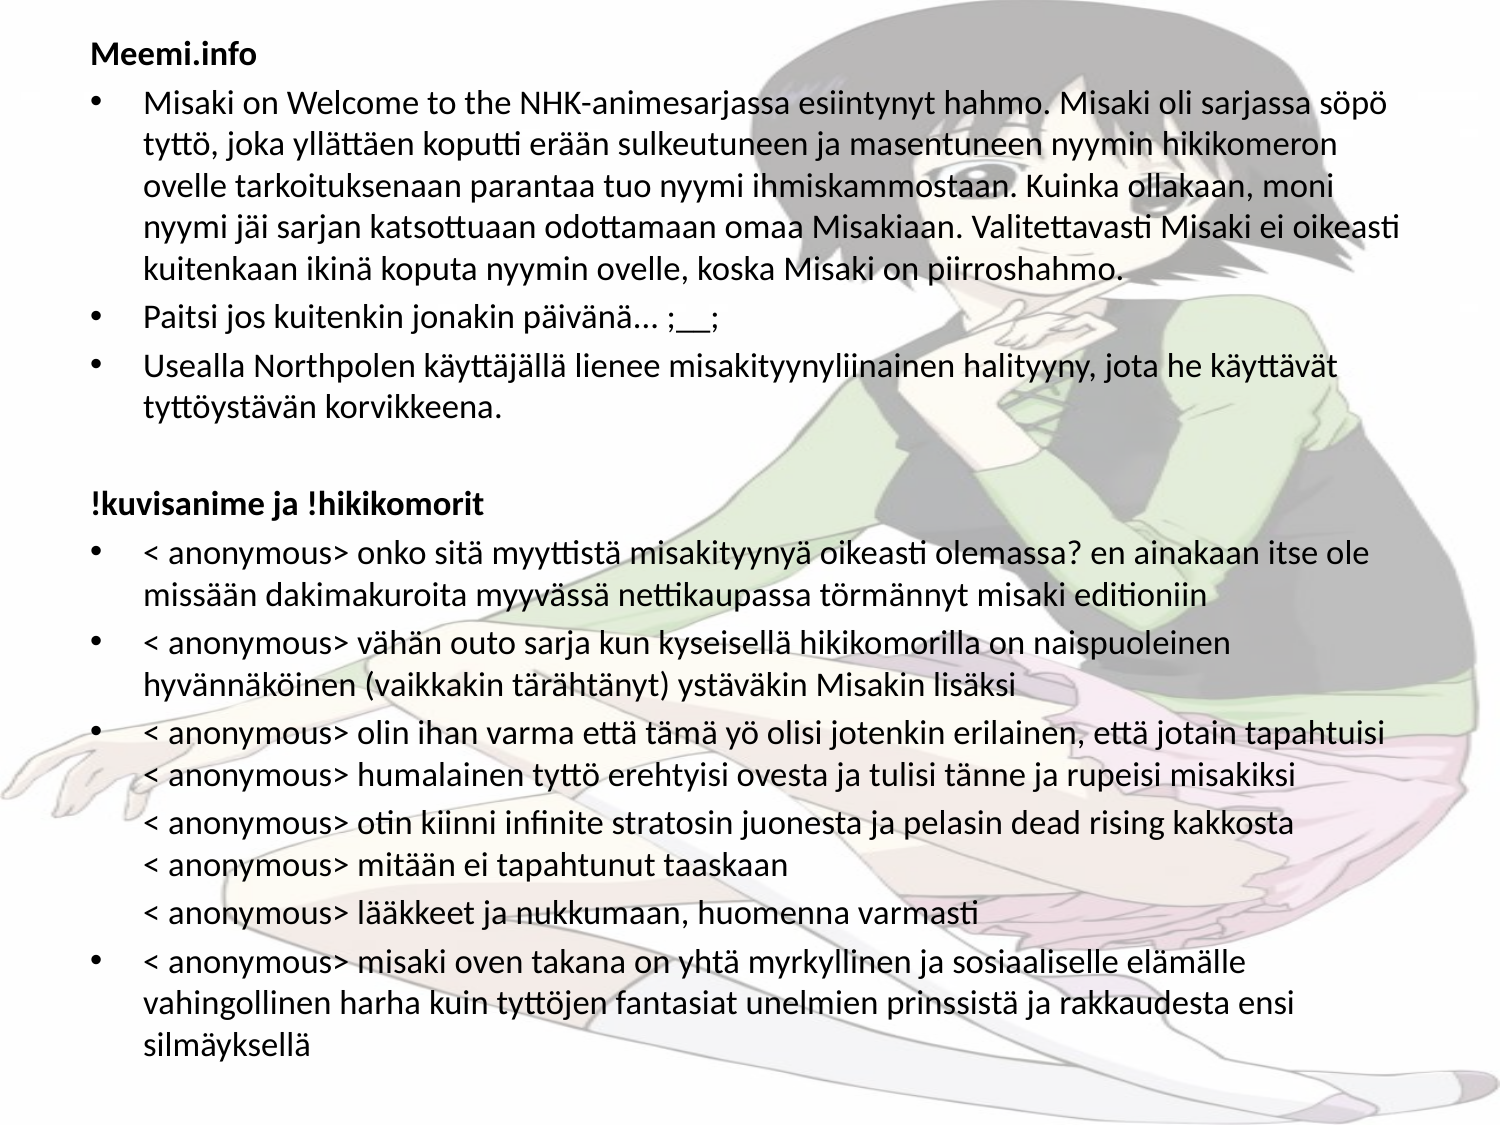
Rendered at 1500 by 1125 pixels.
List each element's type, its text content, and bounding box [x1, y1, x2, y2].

list Meemi.info Misaki on Welcome to the NHK-animesarjassa esiintynyt hahmo. Misaki oli sarjassa söpö tyttö, joka yllättäen koputti erään sulkeutuneen ja masentuneen nyymin hikikomeron ovelle tarkoituksenaan parantaa tuo nyymi ihmiskammostaan. Kuinka ollakaan, moni nyymi jäi sarjan katsottuaan odottamaan omaa Misakiaan. Valitettavasti Misaki ei oikeasti kuitenkaan ikinä koputa nyymin ovelle, koska Misaki on piirroshahmo. Paitsi jos kuitenkin jonakin päivänä... ;__; Usealla Northpolen käyttäjällä lienee misakityynyliinainen halityyny, jota he käyttävät tyttöystävän korvikkeena. !kuvisanime ja !hikikomorit < anonymous> onko sitä myyttistä misakityynyä oikeasti olemassa? en ainakaan itse ole missään dakimakuroita myyvässä nettikaupassa törmännyt misaki editioniin < anonymous> vähän outo sarja kun kyseisellä hikikomorilla on naispuoleinen hyvännäköinen (vaikkakin tärähtänyt) ystäväkin Misakin lisäksi < anonymous> olin ihan varma että tämä yö olisi jotenkin erilainen, että jotain tapahtuisi < anonymous> humalainen tyttö erehtyisi ovesta ja tulisi tänne ja rupeisi misakiksi < anonymous> otin kiinni infinite stratosin juonesta ja pelasin dead rising kakkosta < anonymous> mitään ei tapahtunut taaskaan < anonymous> lääkkeet ja nukkumaan, huomenna varmasti < anonymous> misaki oven takana on yhtä myrkyllinen ja sosiaaliselle elämälle vahingollinen harha kuin tyttöjen fantasiat unelmien prinssistä ja rakkaudesta ensi silmäyksellä [75, 23, 1425, 1102]
